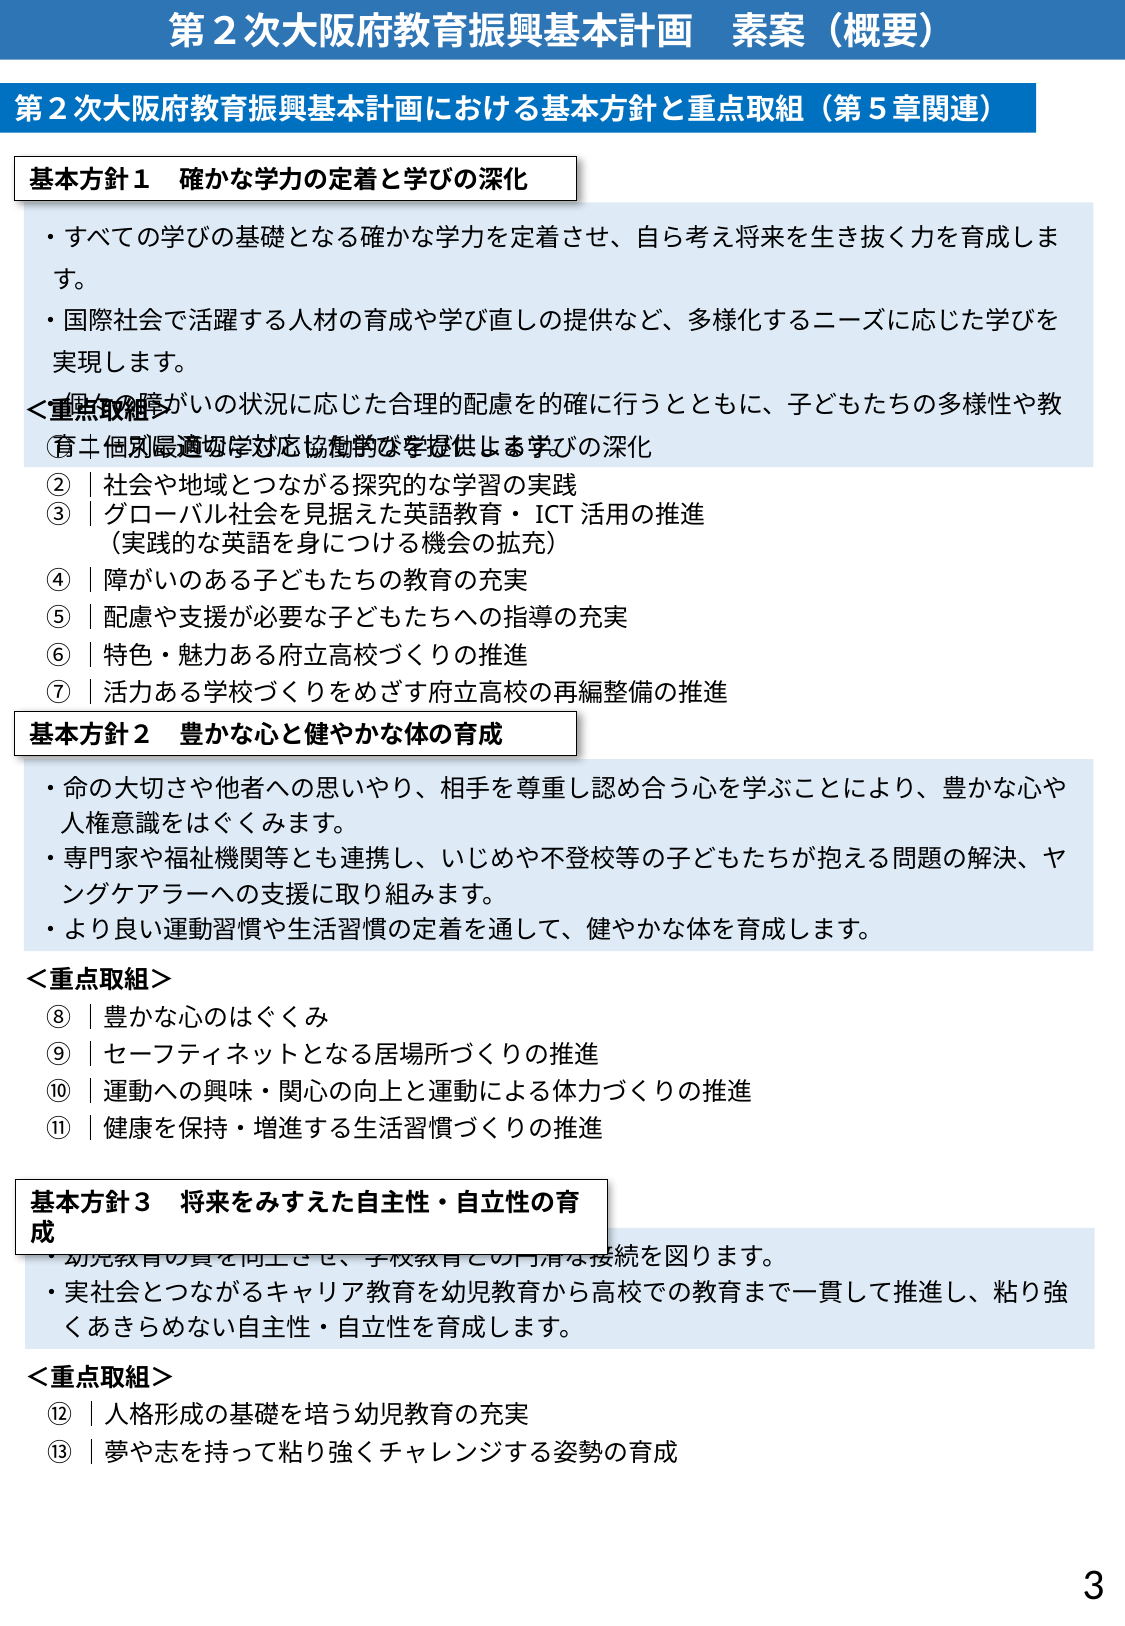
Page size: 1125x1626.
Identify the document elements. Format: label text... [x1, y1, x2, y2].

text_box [15, 1179, 1095, 1349]
table_cell ⑧｜豊かな心のはぐくみ [14, 996, 985, 1033]
table_cell ⑥｜特色・魅力ある府立高校づくりの推進 [14, 634, 1093, 671]
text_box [14, 710, 1094, 952]
text_box 第２次大阪府教育振興基本計画における基本方針と重点取組（第５章関連） [0, 83, 1037, 133]
table_header ＜重点取組＞ [14, 959, 985, 996]
table_cell ⑫｜人格形成の基礎を培う幼児教育の充実 [16, 1394, 986, 1431]
table_cell ⑤｜配慮や支援が必要な子どもたちへの指導の充実 [14, 597, 1093, 634]
table_cell ⑩｜運動への興味・関心の向上と運動による体力づくりの推進 [14, 1071, 985, 1108]
table_cell ④｜障がいのある子どもたちの教育の充実 [14, 560, 1093, 597]
table_cell ①｜個別最適な学びと協働的な学びによる学びの深化 [14, 427, 1093, 464]
table_header ＜重点取組＞ [16, 1357, 986, 1394]
table_cell ⑪｜健康を保持・増進する生活習慣づくりの推進 [14, 1108, 985, 1145]
table_cell ②｜社会や地域とつながる探究的な学習の実践 [14, 464, 1093, 501]
slide_number 3 [866, 1538, 1120, 1625]
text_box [14, 156, 1094, 381]
table_cell ⑬｜夢や志を持って粘り強くチャレンジする姿勢の育成 [16, 1431, 986, 1468]
table_cell ⑦｜活力ある学校づくりをめざす府立高校の再編整備の推進 [14, 671, 1093, 709]
text_box 第２次大阪府教育振興基本計画 素案（概要） [0, 0, 1125, 60]
table_header ＜重点取組＞ [14, 390, 1093, 427]
table_cell ③｜グローバル社会を見据えた英語教育・ICT活用の推進 （実践的な英語を身につける機会の拡充） [14, 501, 1093, 560]
table_cell ⑨｜セーフティネットとなる居場所づくりの推進 [14, 1033, 985, 1071]
